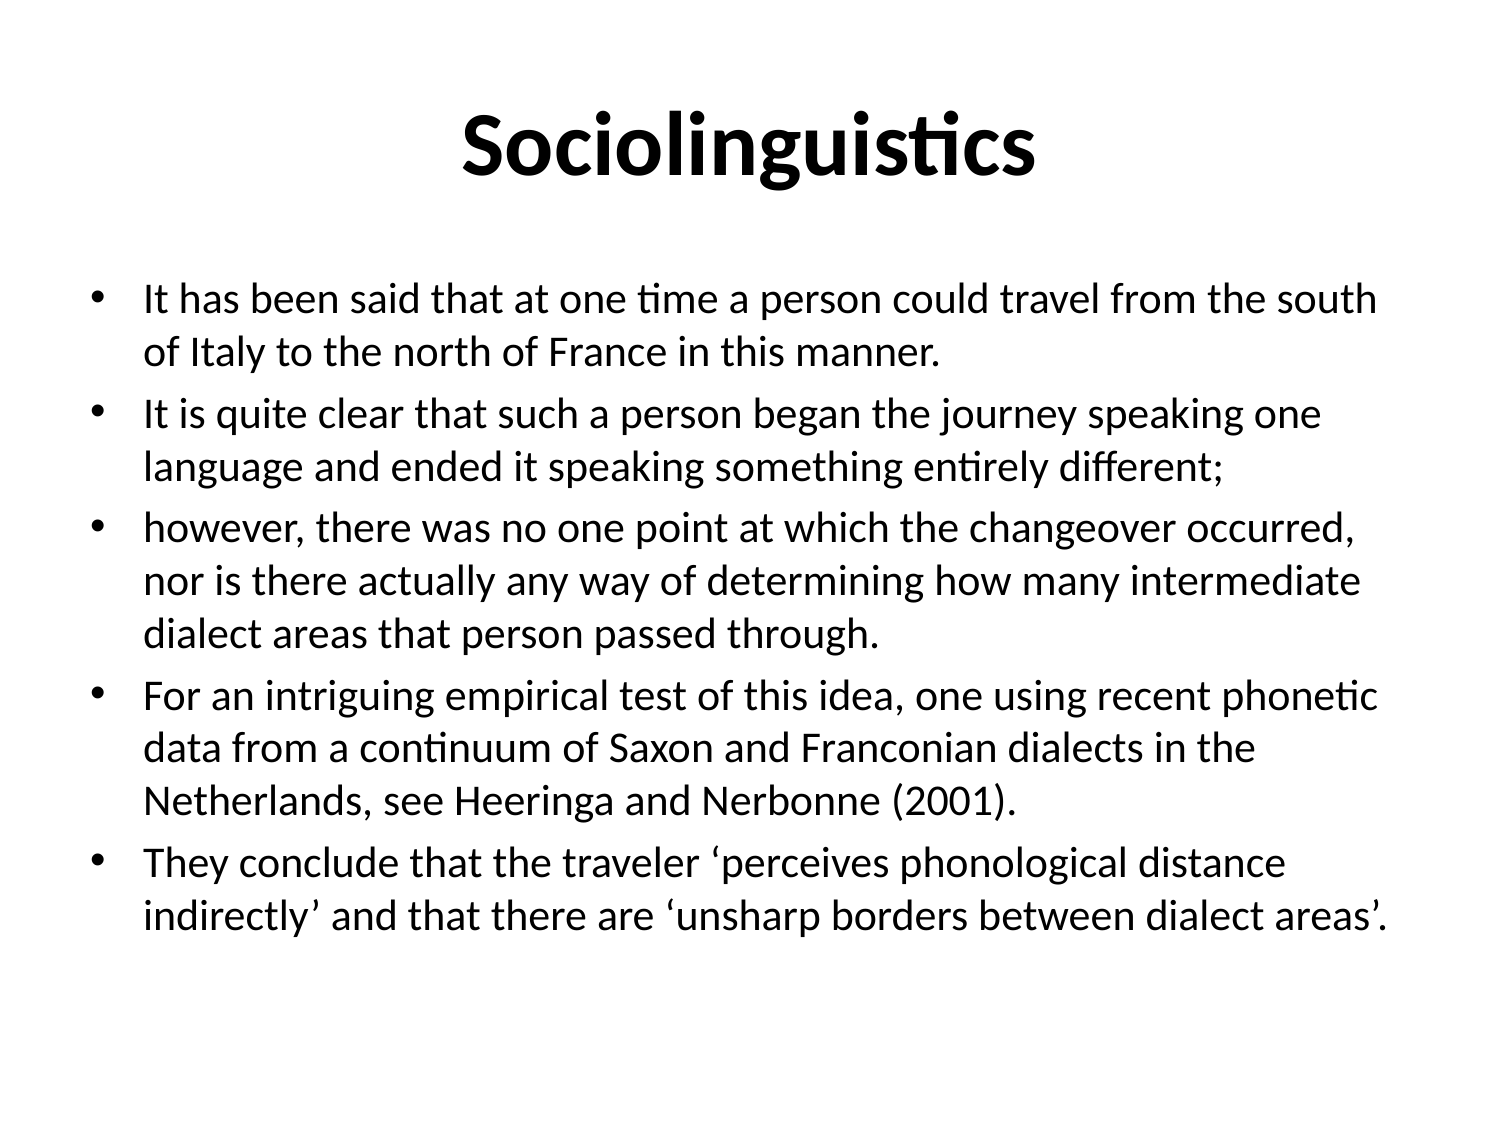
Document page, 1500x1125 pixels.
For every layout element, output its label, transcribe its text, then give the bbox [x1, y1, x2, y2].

list It has been said that at one time a person could travel from the south of Italy to the north of France in this manner. It is quite clear that such a person began the journey speaking one language and ended it speaking something entirely different; however, there was no one point at which the changeover occurred, nor is there actually any way of determining how many intermediate dialect areas that person passed through. For an intriguing empirical test of this idea, one using recent phonetic data from a continuum of Saxon and Franconian dialects in the Netherlands, see Heeringa and Nerbonne (2001). They conclude that the traveler ‘perceives phonological distance indirectly’ and that there are ‘unsharp borders between dialect areas’. [75, 262, 1425, 1005]
title Sociolinguistics [75, 45, 1425, 233]
